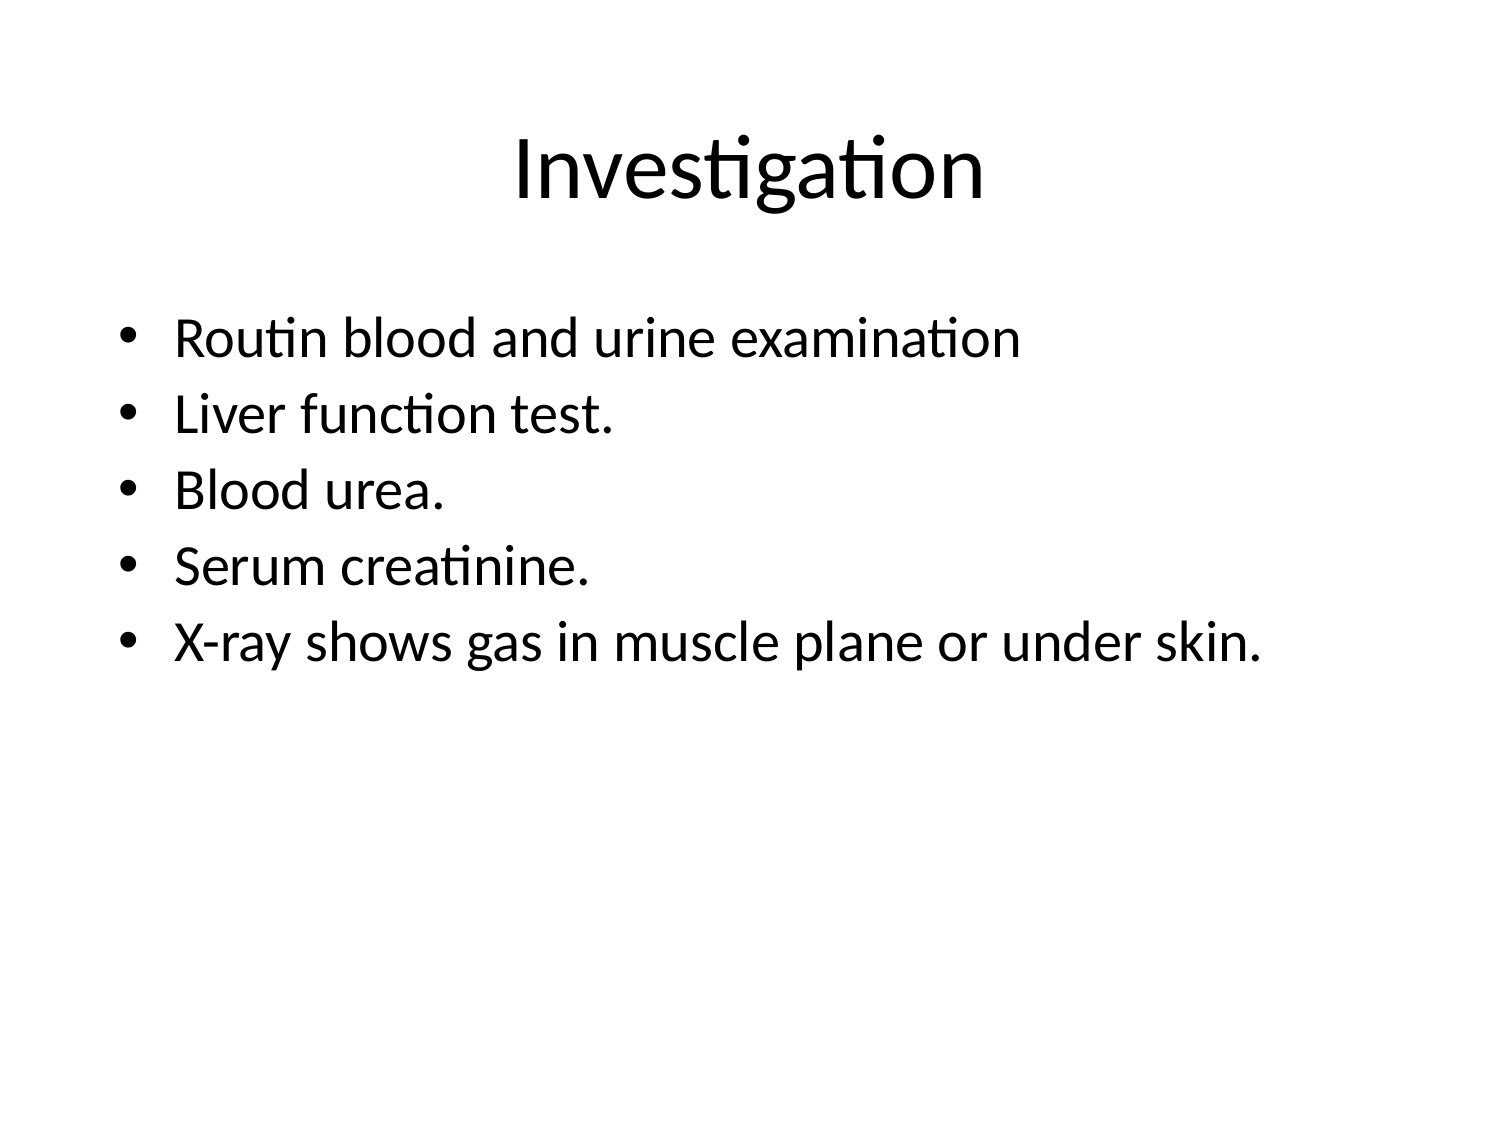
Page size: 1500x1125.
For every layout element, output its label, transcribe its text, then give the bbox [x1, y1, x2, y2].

list Routin blood and urine examination Liver function test. Blood urea. Serum creatinine. X-ray shows gas in muscle plane or under skin. [103, 299, 1397, 1014]
title Investigation [103, 59, 1397, 278]
